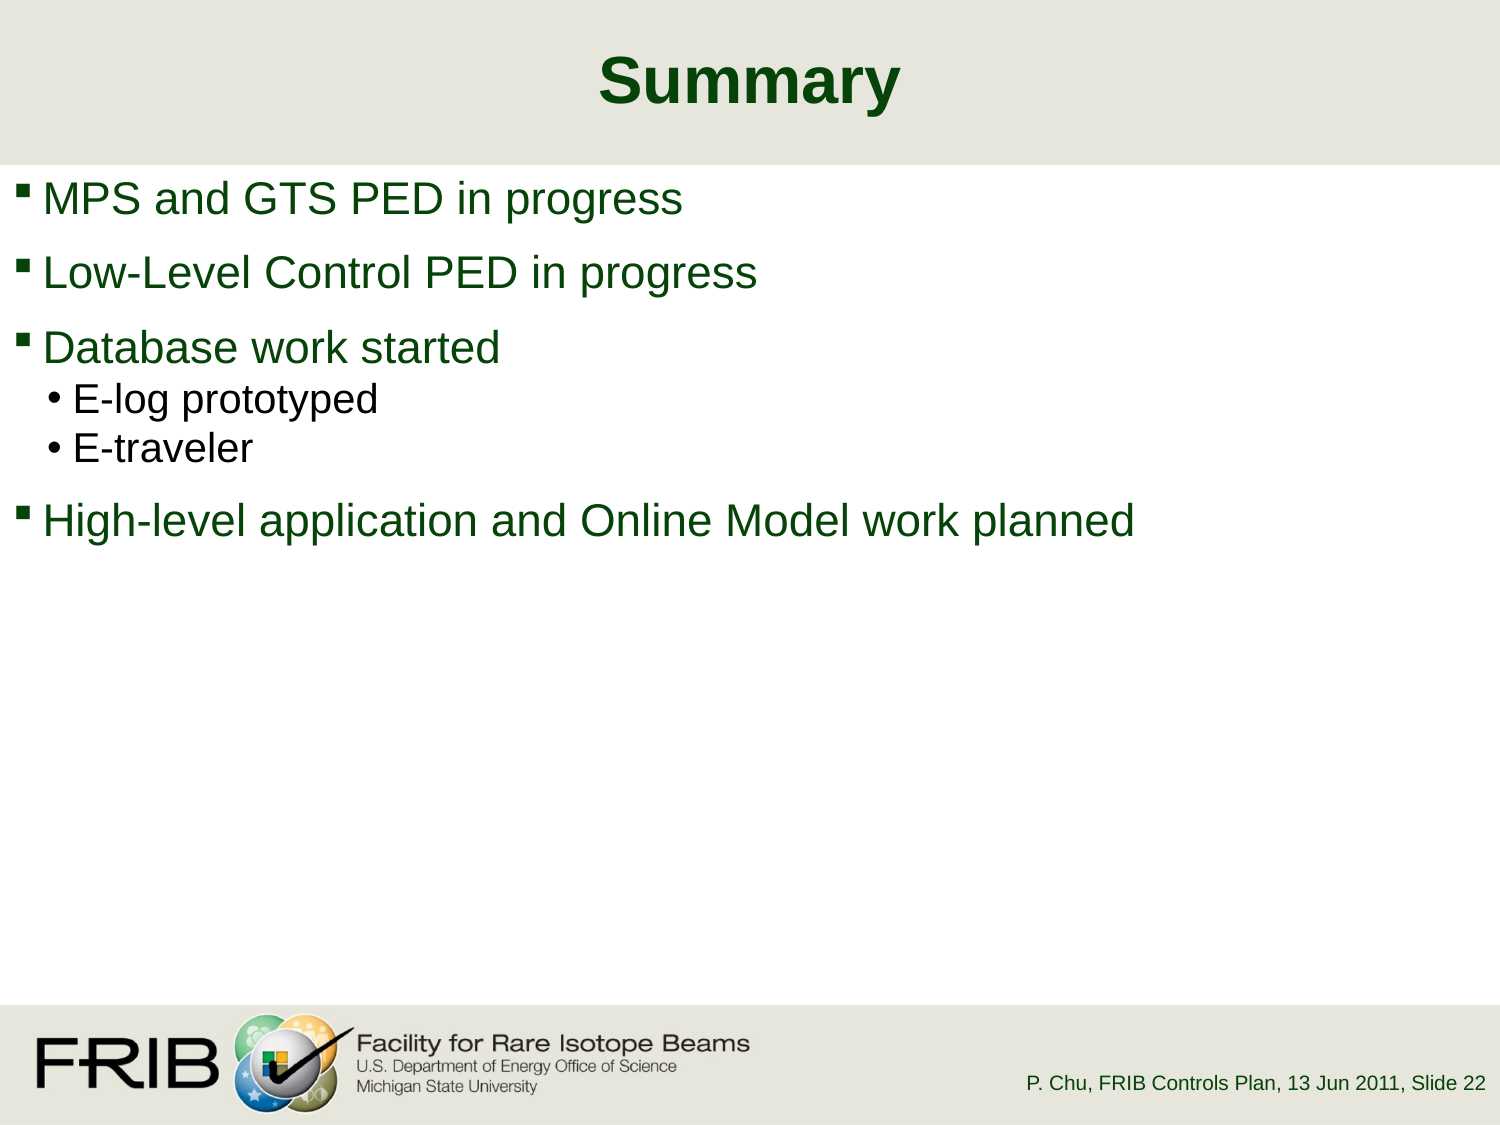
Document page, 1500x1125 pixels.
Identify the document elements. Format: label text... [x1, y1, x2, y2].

list MPS and GTS PED in progress Low-Level Control PED in progress Database work started E-log prototyped E-traveler High-level application and Online Model work planned [12, 174, 1488, 1000]
title Summary [11, 42, 1489, 123]
footer P. Chu, FRIB Controls Plan, 13 Jun 2011 [924, 1042, 1400, 1103]
picture [0, 0, 1500, 165]
slide_number , Slide 22 [1400, 1042, 1500, 1103]
picture [0, 1005, 1500, 1125]
